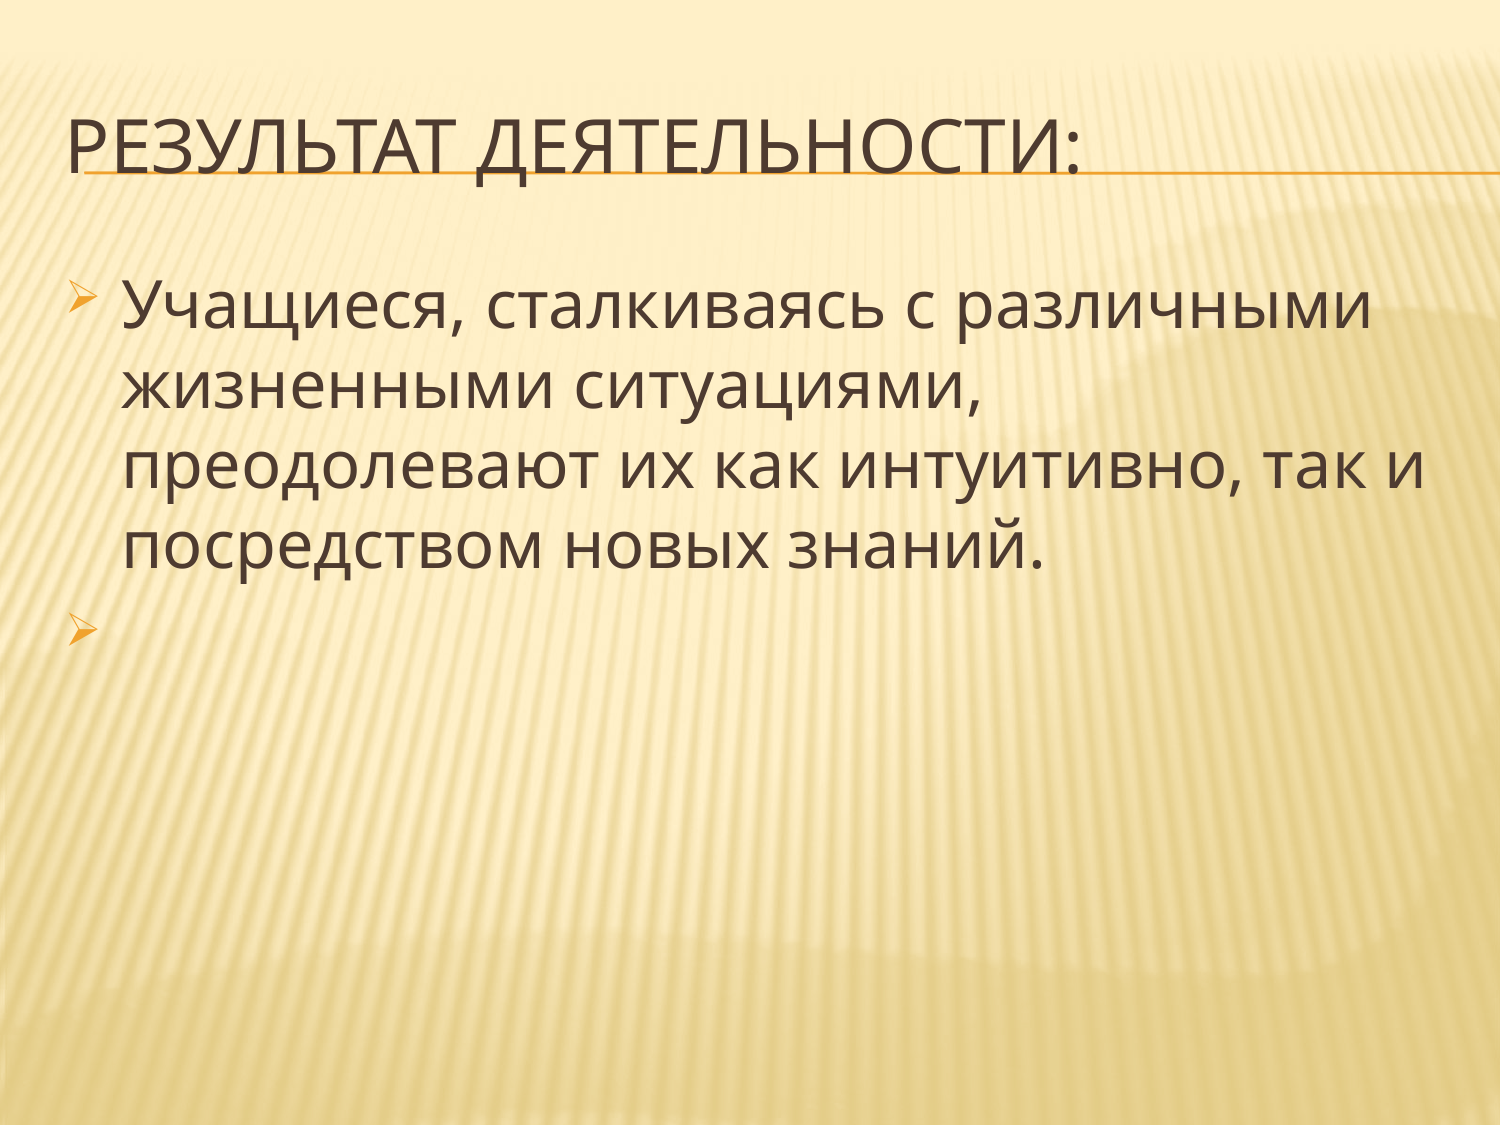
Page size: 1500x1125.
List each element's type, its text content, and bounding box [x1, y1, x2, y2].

list Учащиеся, сталкиваясь с различными жизненными ситуациями, преодолевают их как интуитивно, так и посредством новых знаний. [50, 254, 1475, 998]
title Результат деятельности: [50, 75, 1475, 213]
